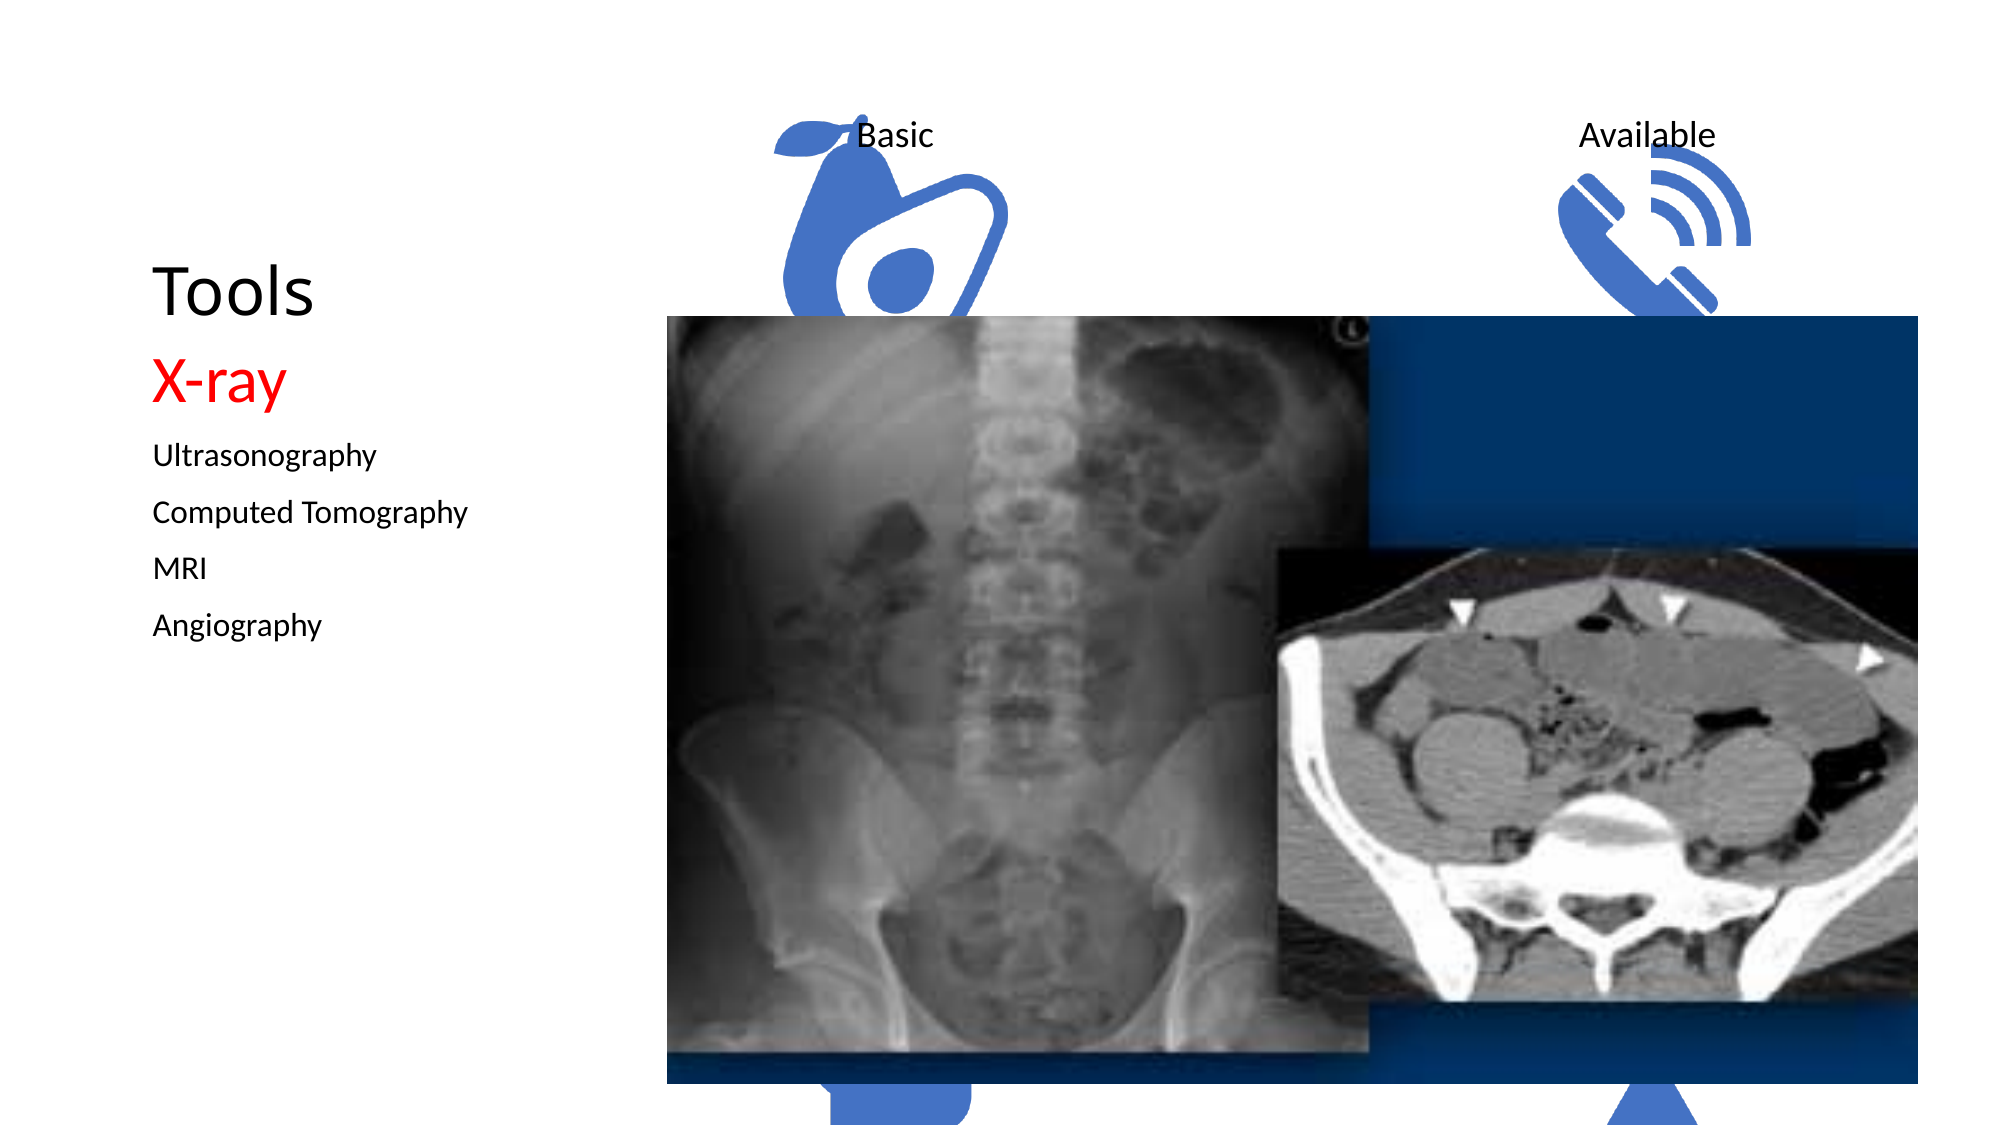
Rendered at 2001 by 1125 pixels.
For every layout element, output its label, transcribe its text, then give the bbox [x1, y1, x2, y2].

list X-ray Ultrasonography Computed Tomography MRI Angiography [137, 337, 667, 963]
title Tools [137, 75, 592, 337]
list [592, 74, 1955, 390]
picture [667, 316, 1918, 1125]
